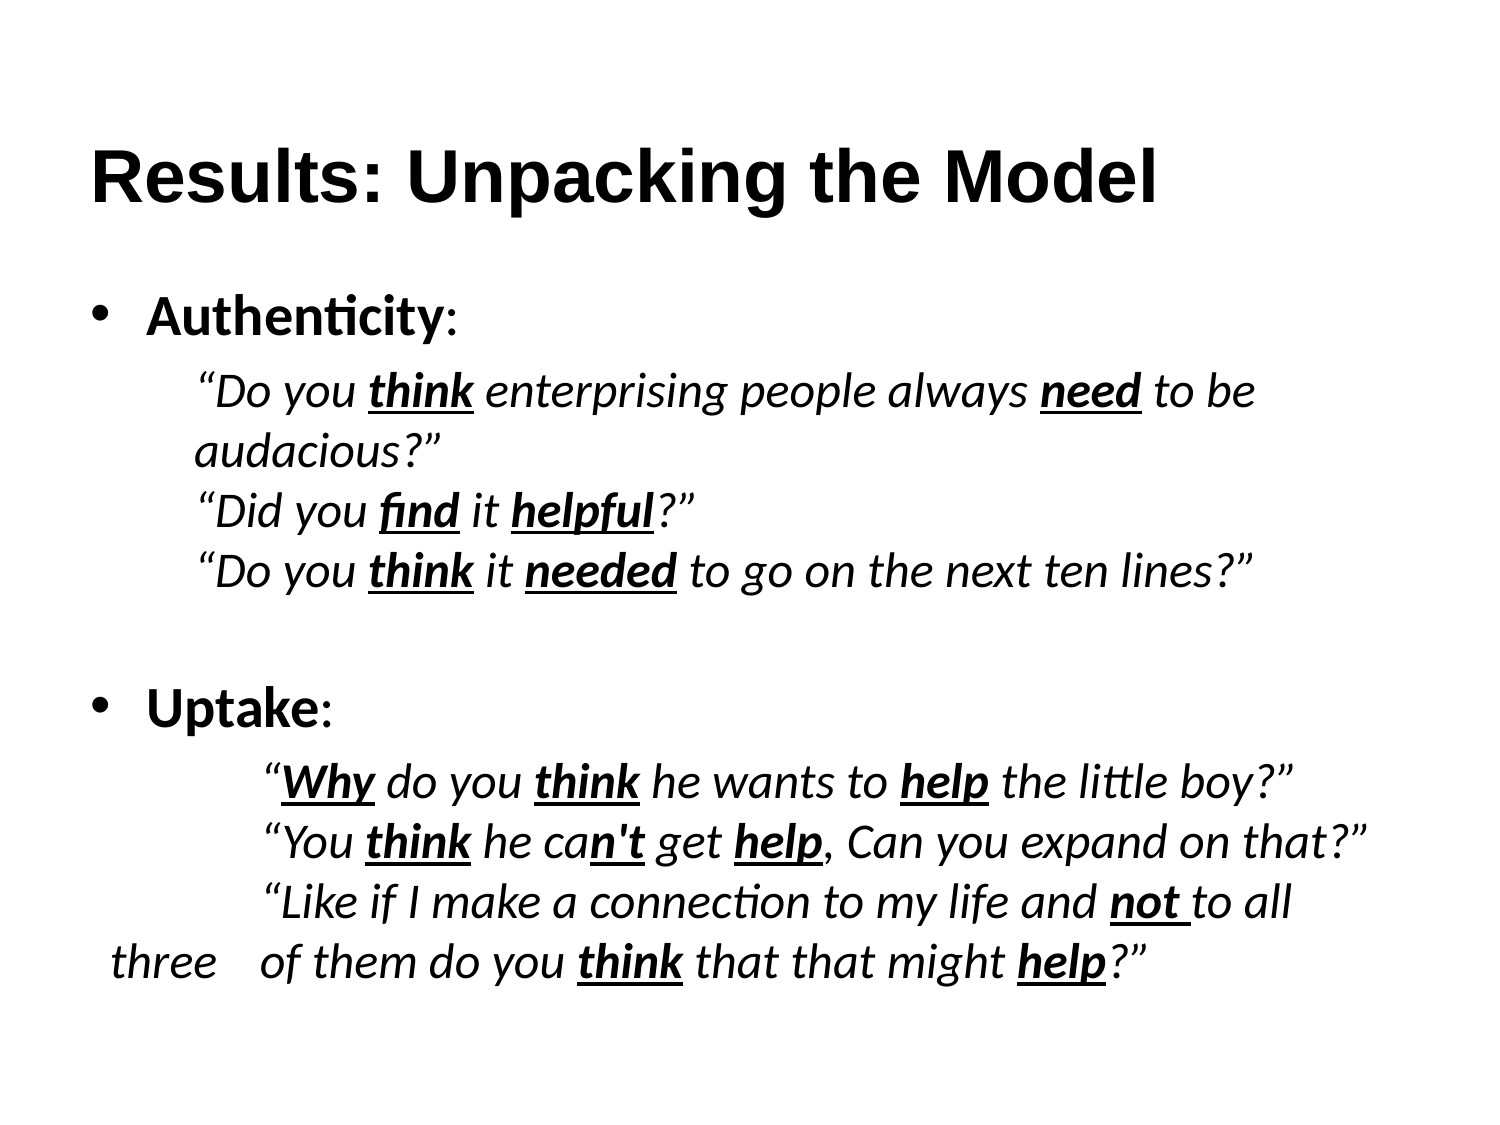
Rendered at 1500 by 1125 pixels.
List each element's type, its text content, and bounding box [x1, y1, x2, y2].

list Authenticity: “Do you think enterprising people always need to be audacious?” “Did you find it helpful?” “Do you think it needed to go on the next ten lines?” Uptake: “Why do you think he wants to help the little boy?” “You think he can't get help, Can you expand on that?” “Like if I make a connection to my life and not to all three of them do you think that that might help?” [75, 262, 1425, 1078]
title Results: Unpacking the Model [75, 45, 1425, 233]
